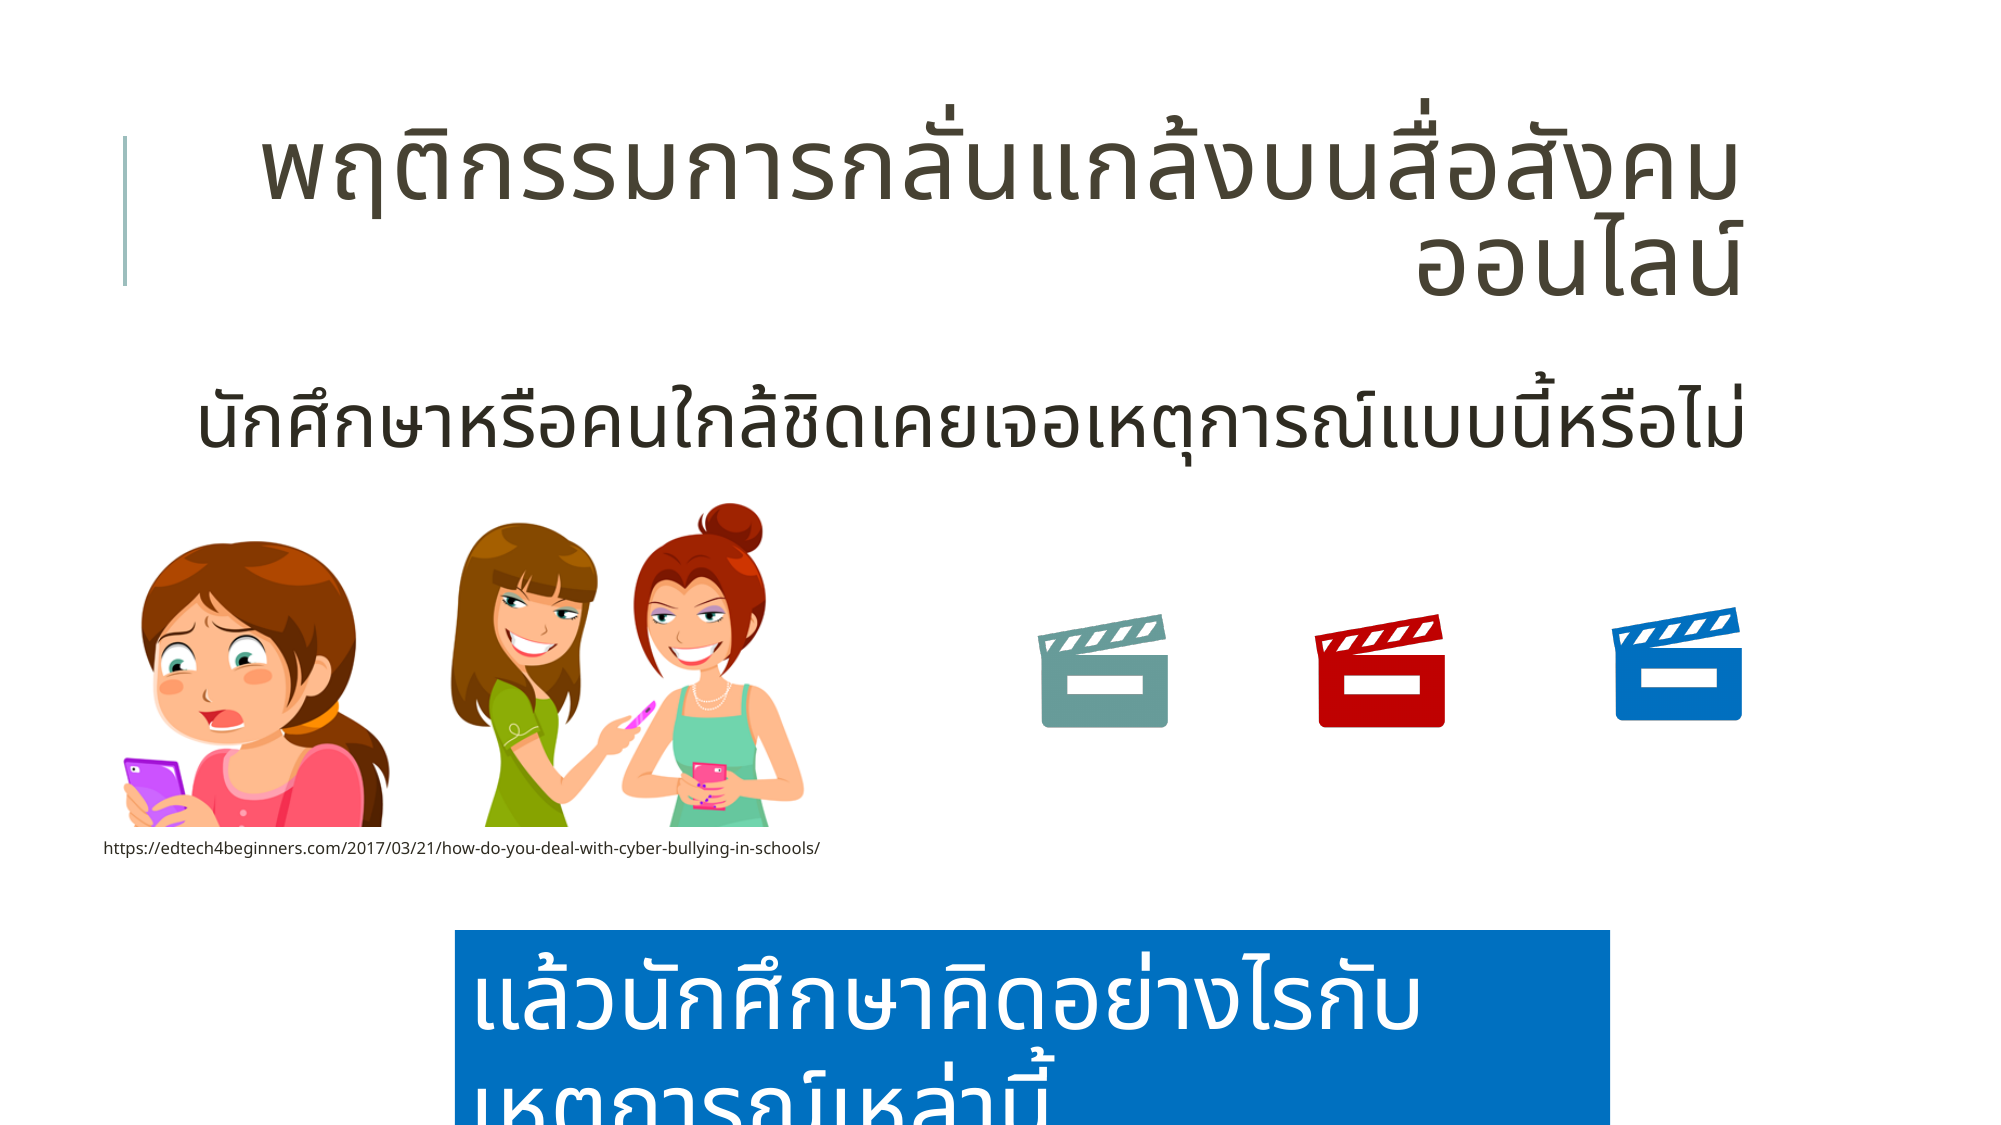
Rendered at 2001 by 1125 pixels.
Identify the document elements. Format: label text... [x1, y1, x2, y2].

text_box แล้วนักศึกษาคิดอย่างไรกับเหตุการณ์เหล่านี้ [454, 930, 1611, 1125]
title พฤติกรรมการกลั่นแกล้งบนสื่อสังคมออนไลน์ [168, 96, 1763, 342]
picture [1600, 588, 1752, 739]
picture [1026, 595, 1178, 746]
text_box https://edtech4beginners.com/2017/03/21/how-do-you-deal-with-cyber-bullying-in-schools/ [88, 830, 1089, 866]
list นักศึกษาหรือคนใกล้ชิดเคยเจอเหตุการณ์แบบนี้หรือไม่ [168, 375, 1763, 1035]
picture [82, 501, 834, 827]
picture [1304, 595, 1455, 746]
